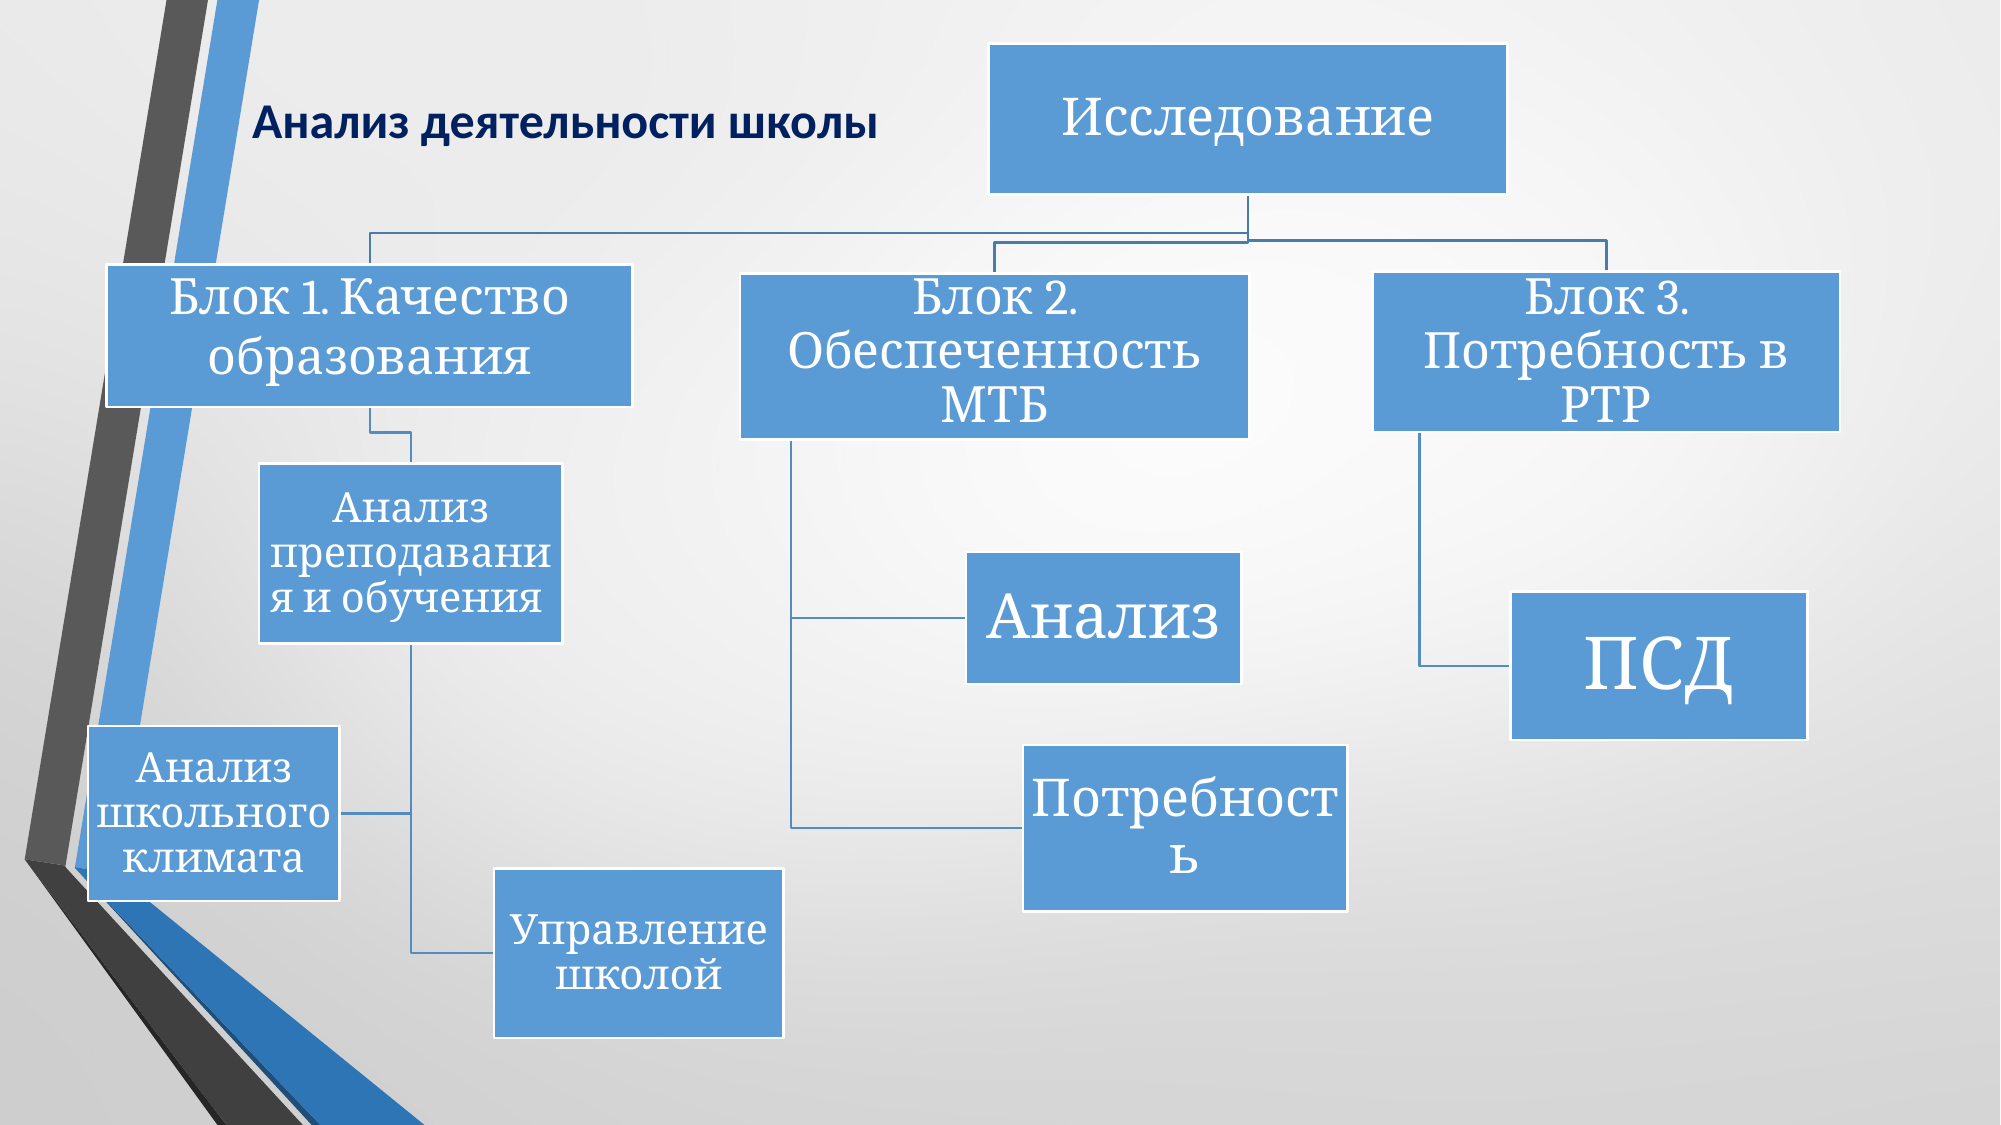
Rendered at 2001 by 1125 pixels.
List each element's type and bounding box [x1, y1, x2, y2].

text_box [34, 21, 1915, 1091]
